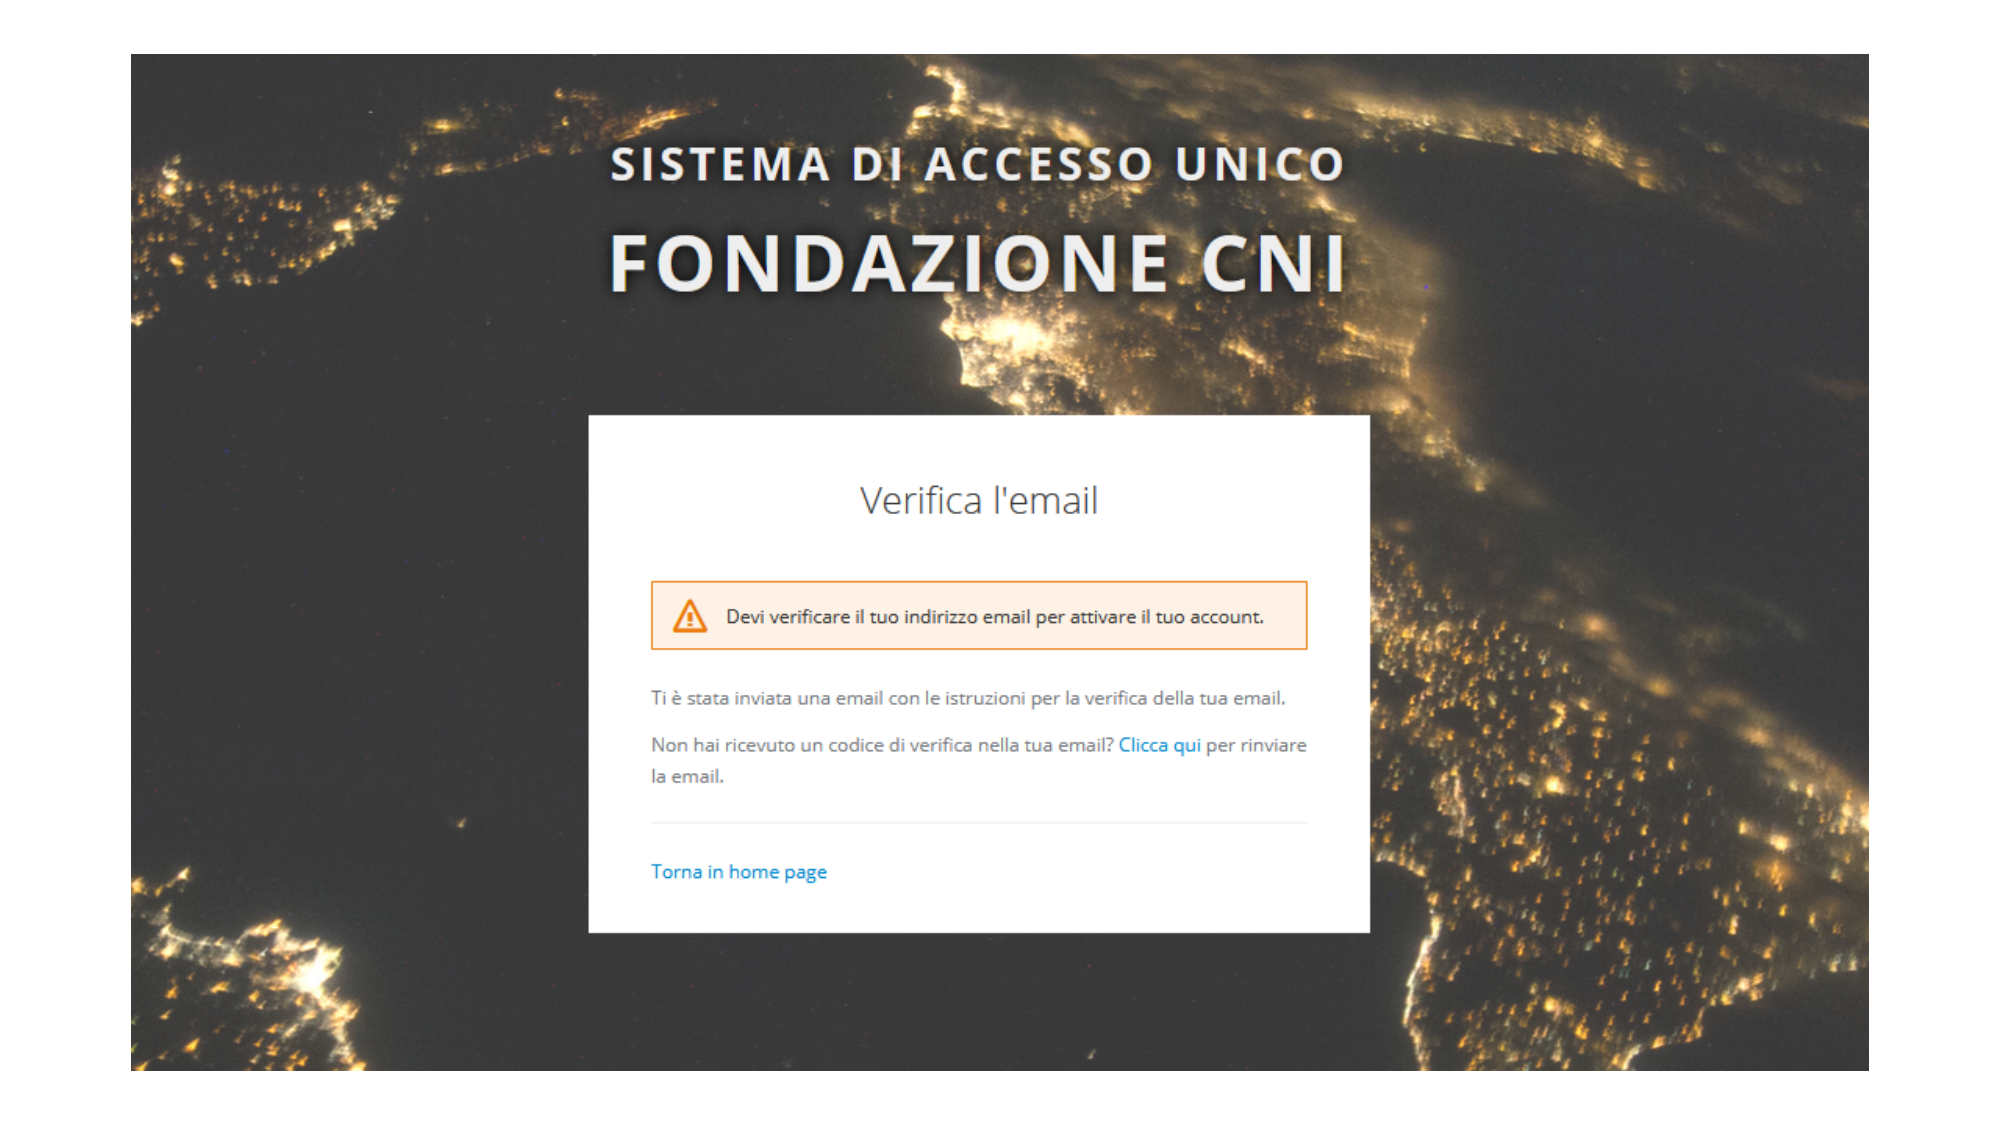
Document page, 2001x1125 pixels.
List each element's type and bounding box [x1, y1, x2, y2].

picture [131, 54, 1869, 1071]
